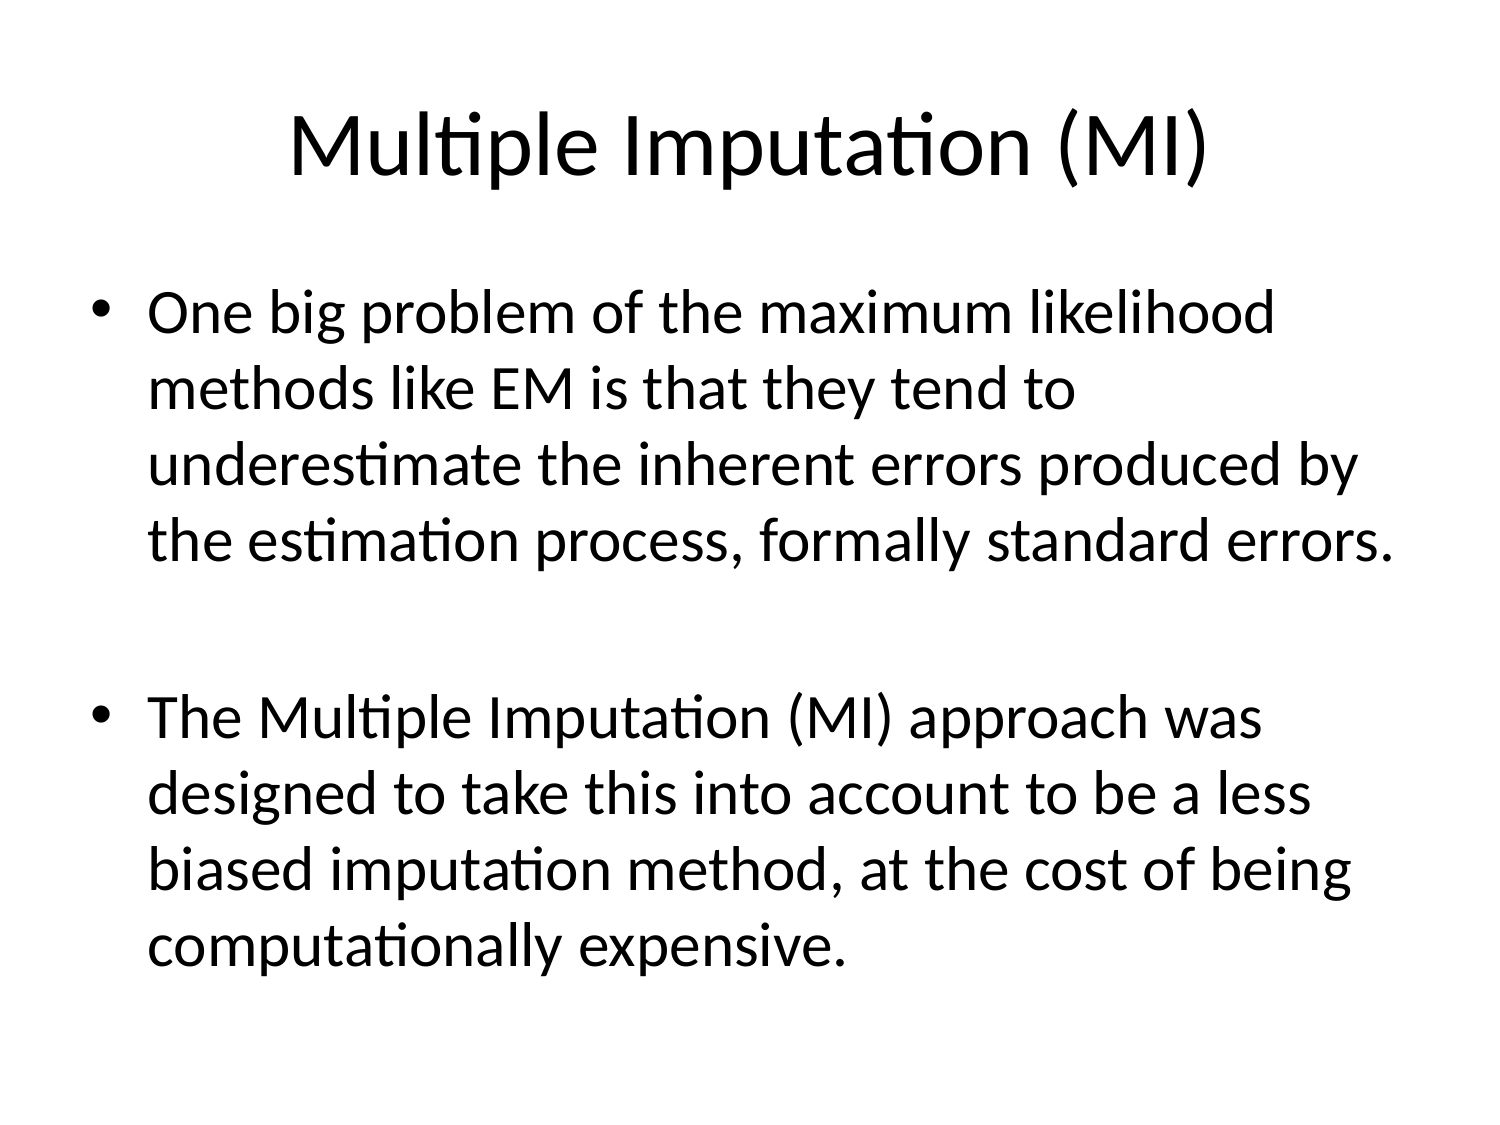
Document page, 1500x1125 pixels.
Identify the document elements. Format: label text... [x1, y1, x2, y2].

list One big problem of the maximum likelihood methods like EM is that they tend to underestimate the inherent errors produced by the estimation process, formally standard errors. The Multiple Imputation (MI) approach was designed to take this into account to be a less biased imputation method, at the cost of being computationally expensive. [75, 262, 1425, 1005]
title Multiple Imputation (MI) [75, 45, 1425, 233]
